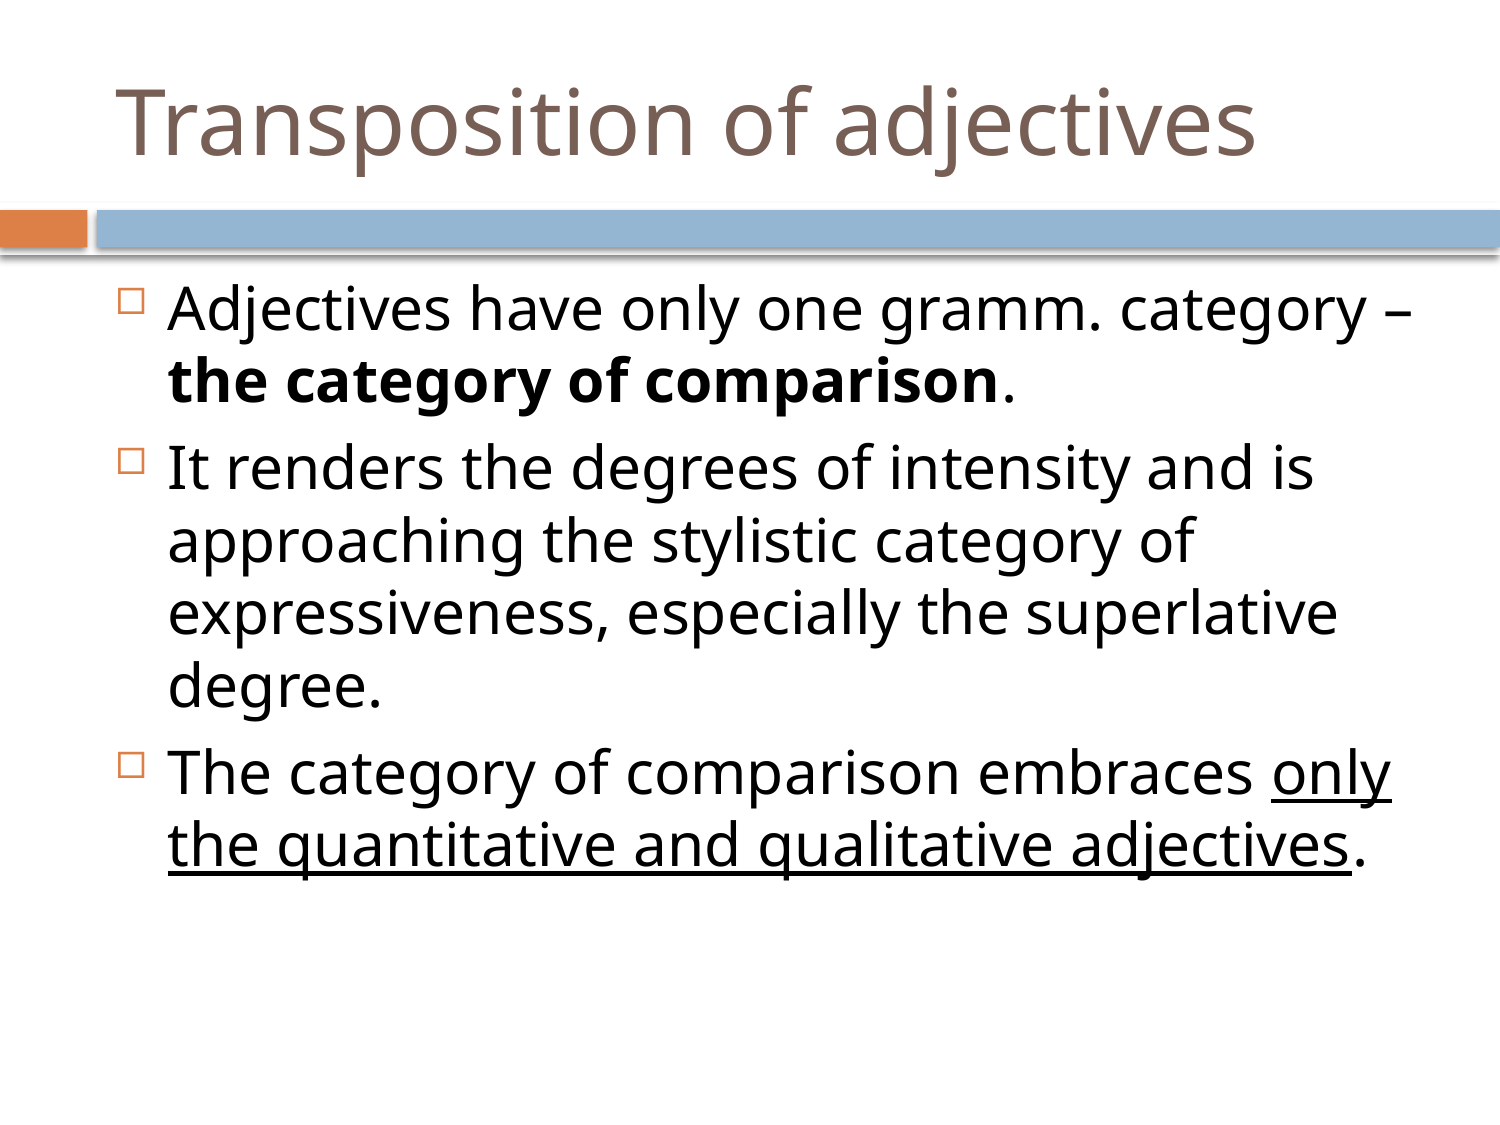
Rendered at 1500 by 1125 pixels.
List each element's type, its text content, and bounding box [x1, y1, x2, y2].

title Transposition of adjectives [100, 37, 1438, 200]
list Adjectives have only one gramm. category – the category of comparison. It renders the degrees of intensity and is approaching the stylistic category of expressiveness, especially the superlative degree. The category of comparison embraces only the quantitative and qualitative adjectives. [100, 262, 1438, 1000]
